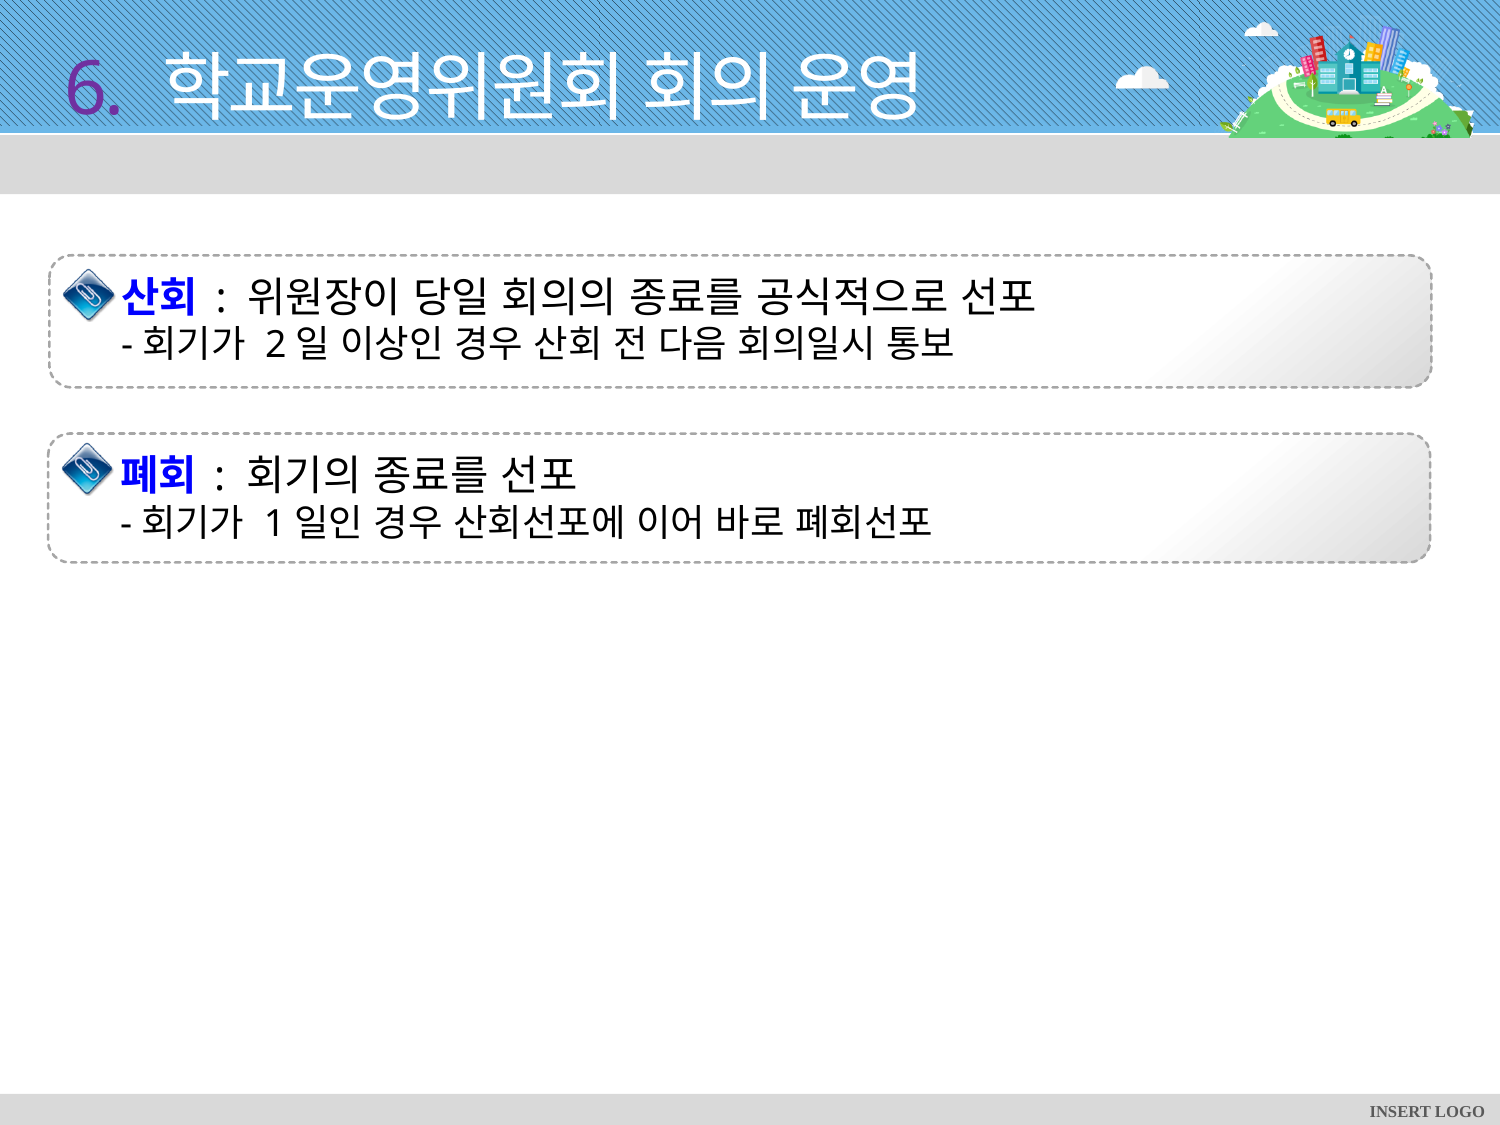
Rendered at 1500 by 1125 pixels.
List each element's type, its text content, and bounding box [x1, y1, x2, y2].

picture [0, 0, 1500, 138]
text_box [47, 433, 1431, 563]
title 6. 학교운영위원회 회의 운영 [49, 30, 1400, 138]
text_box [49, 255, 1432, 388]
